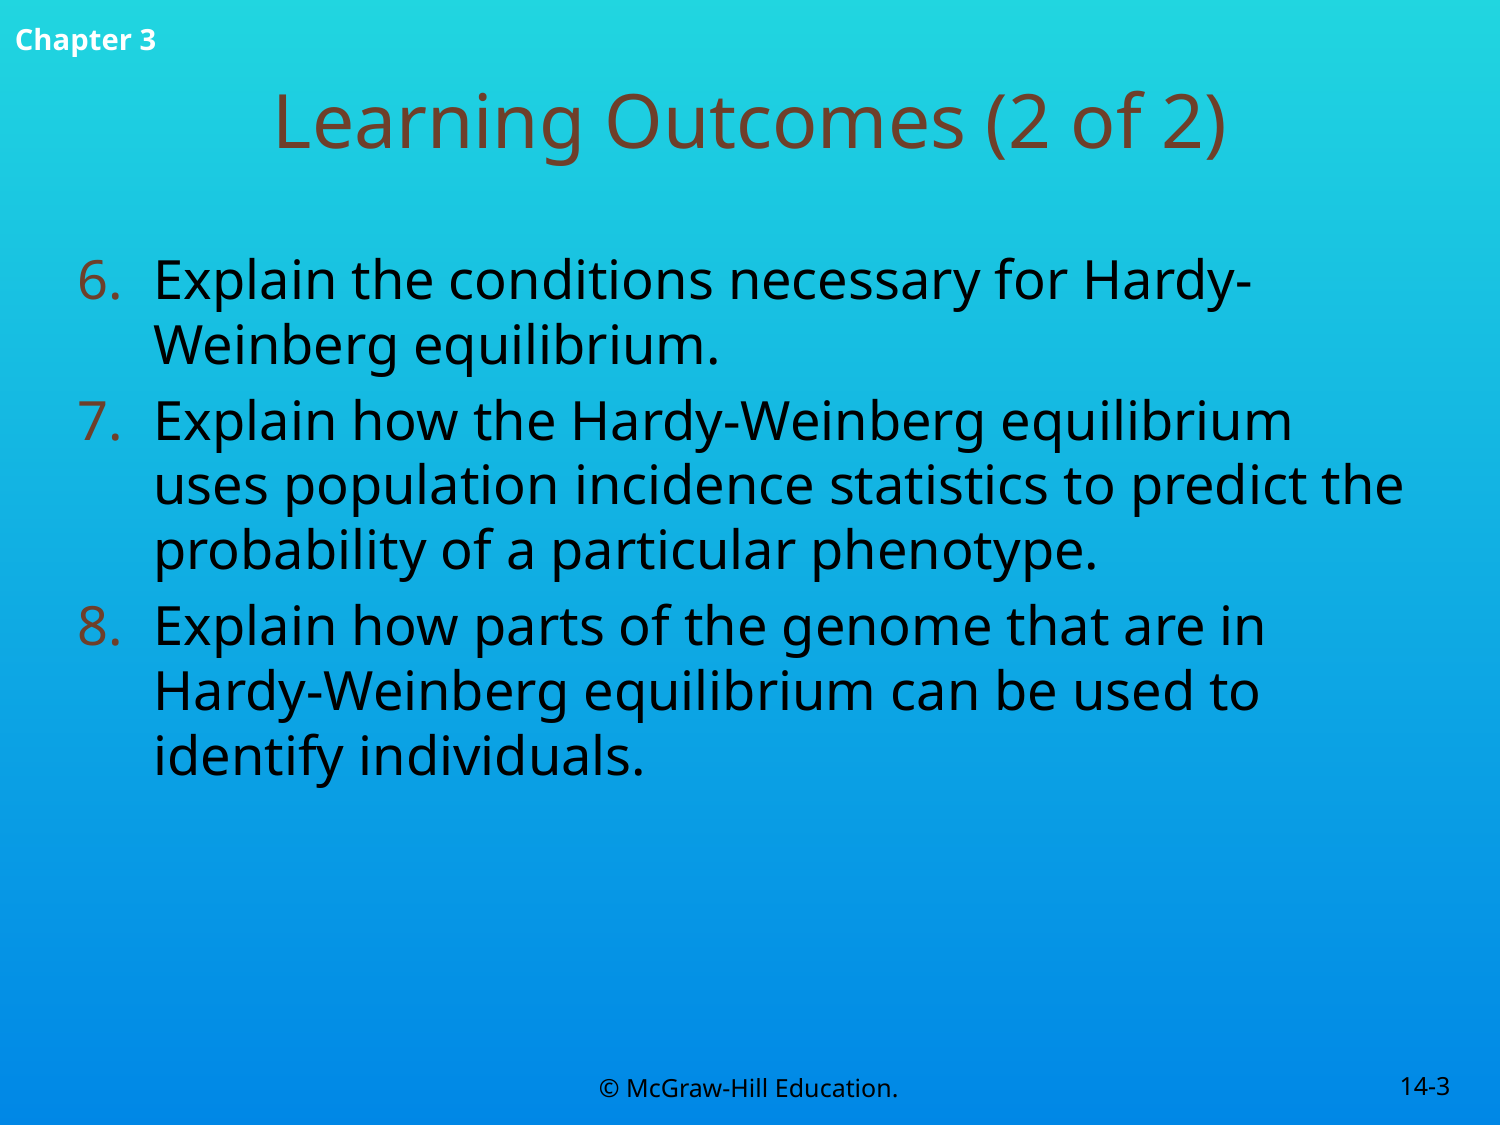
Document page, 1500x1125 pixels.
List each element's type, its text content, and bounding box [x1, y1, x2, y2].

title Learning Outcomes (2 of 2) [25, 24, 1475, 213]
list Explain the conditions necessary for Hardy-Weinberg equilibrium. Explain how the Hardy-Weinberg equilibrium uses population incidence statistics to predict the probability of a particular phenotype. Explain how parts of the genome that are in Hardy-Weinberg equilibrium can be used to identify individuals. [62, 237, 1438, 1057]
